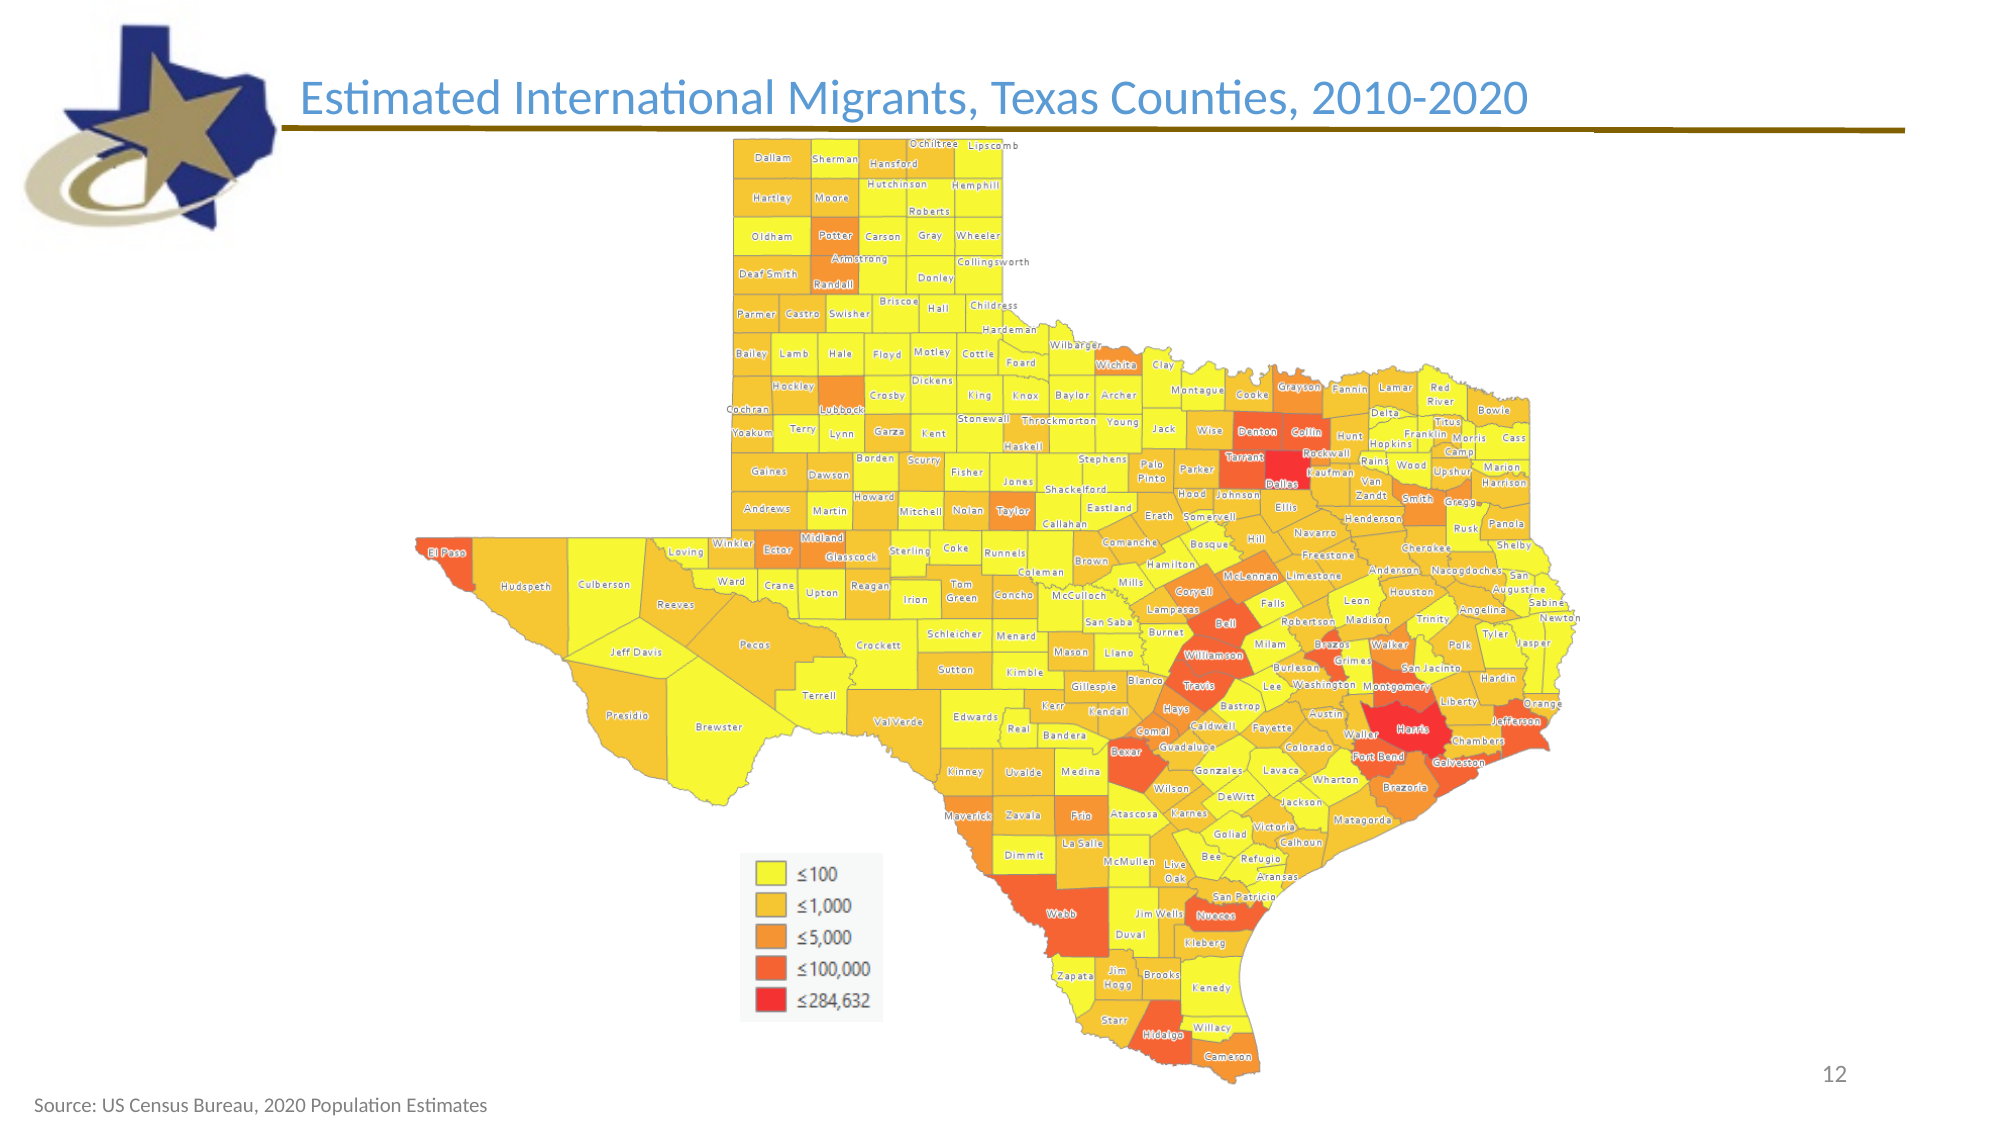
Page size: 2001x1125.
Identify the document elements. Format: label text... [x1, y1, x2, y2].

picture [406, 132, 1594, 1085]
text_box Source: US Census Bureau, 2020 Population Estimates [19, 1084, 508, 1125]
text_box Estimated International Migrants, Texas Counties, 2010-2020 [285, 64, 1825, 177]
picture [20, 0, 282, 261]
slide_number 12 [1412, 1042, 1863, 1103]
